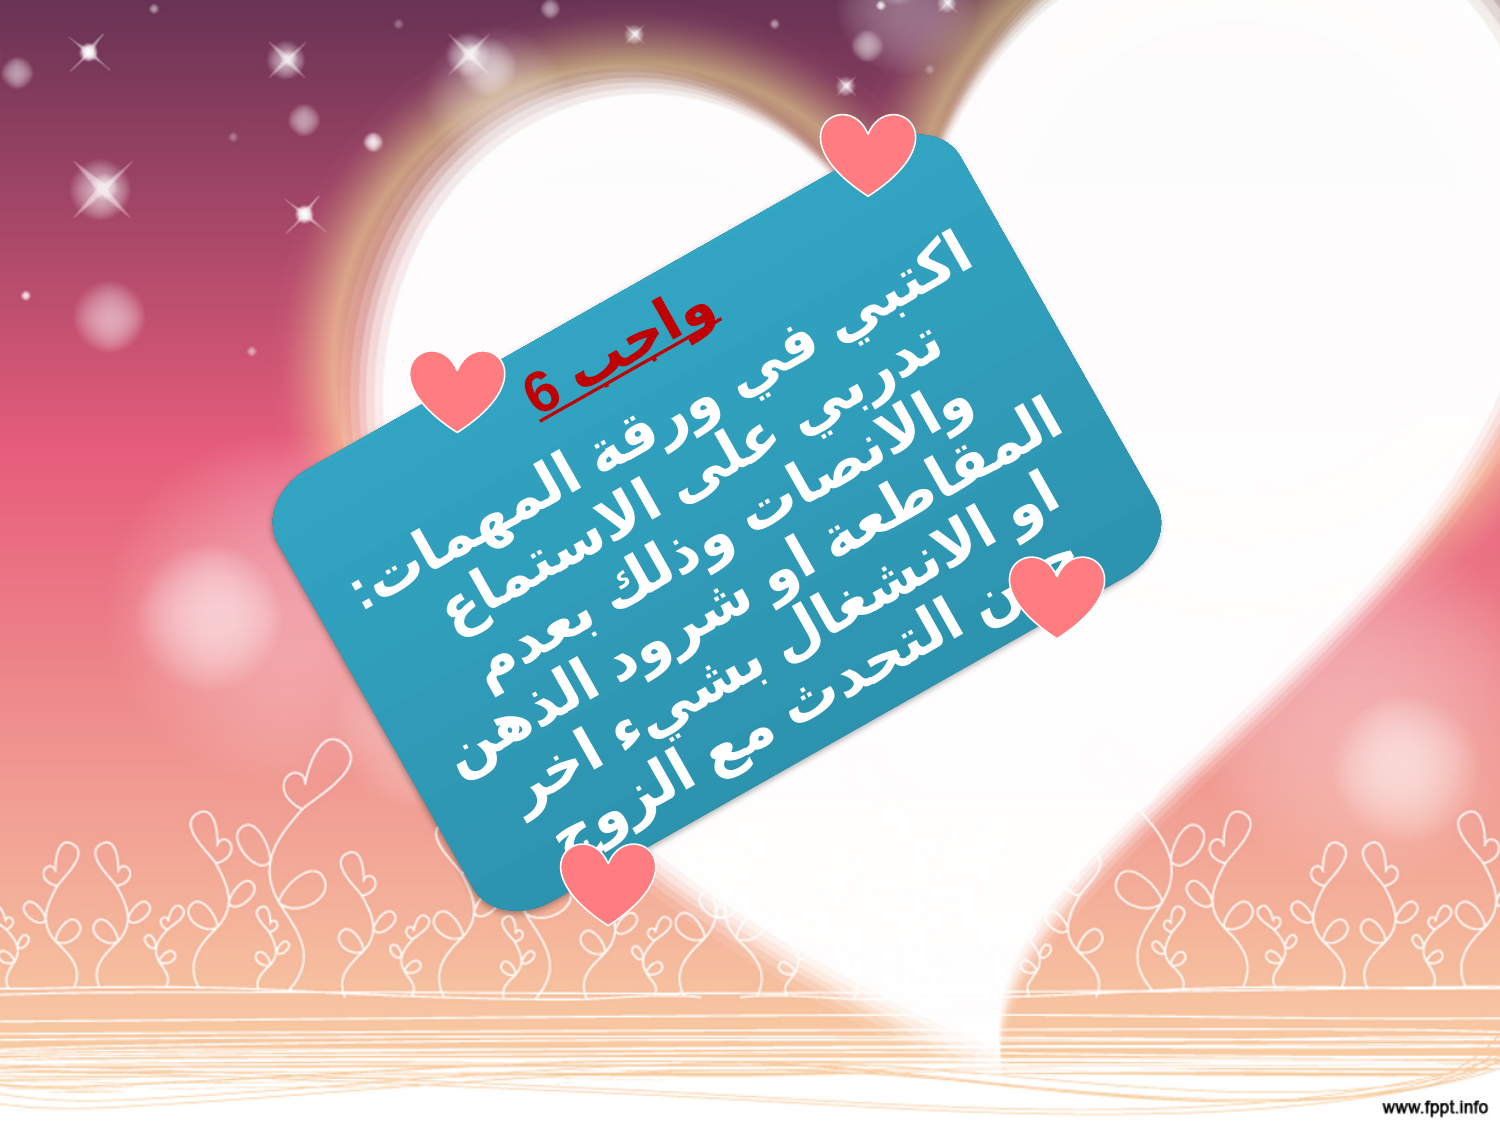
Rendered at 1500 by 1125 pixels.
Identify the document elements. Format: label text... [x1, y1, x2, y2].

text_box [409, 350, 505, 433]
picture [0, 0, 1500, 1125]
text_box [820, 114, 916, 197]
text_box واجب 6 اكتبي في ورقة المهمات: تدربي على الاستماع والانصات وذلك بعدم المقاطعة او شرود الذهن او الانشغال بشيء اخر حين التحدث مع الزوج [272, 134, 1162, 911]
text_box [1009, 557, 1105, 639]
text_box [560, 844, 656, 926]
